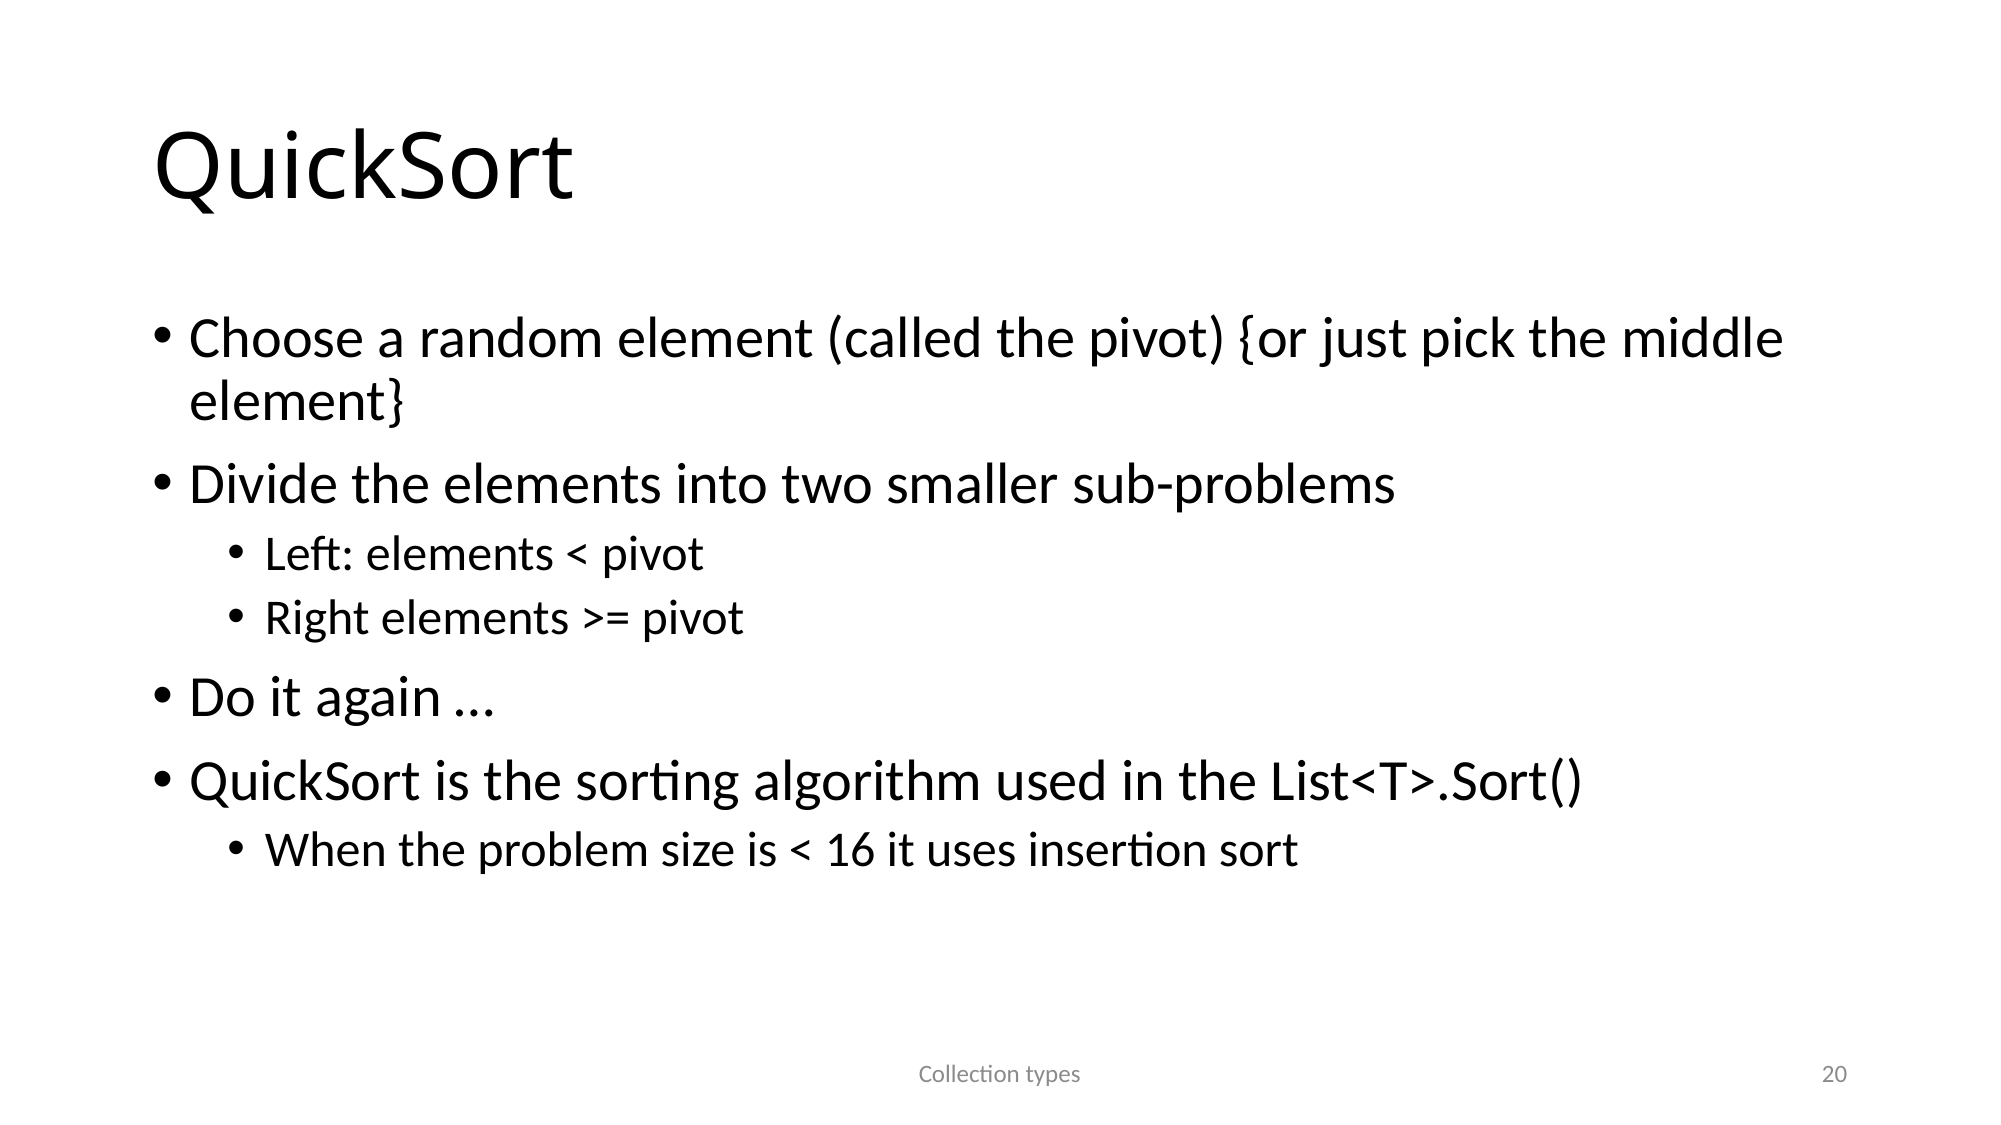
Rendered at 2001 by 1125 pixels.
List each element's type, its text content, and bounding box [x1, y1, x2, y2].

footer Collection types [662, 1042, 1338, 1103]
list Choose a random element (called the pivot) {or just pick the middle element} Divide the elements into two smaller sub-problems Left: elements < pivot Right elements >= pivot Do it again … QuickSort is the sorting algorithm used in the List<T>.Sort() When the problem size is < 16 it uses insertion sort [137, 299, 1863, 1014]
title QuickSort [137, 59, 1863, 278]
slide_number 20 [1412, 1042, 1863, 1103]
